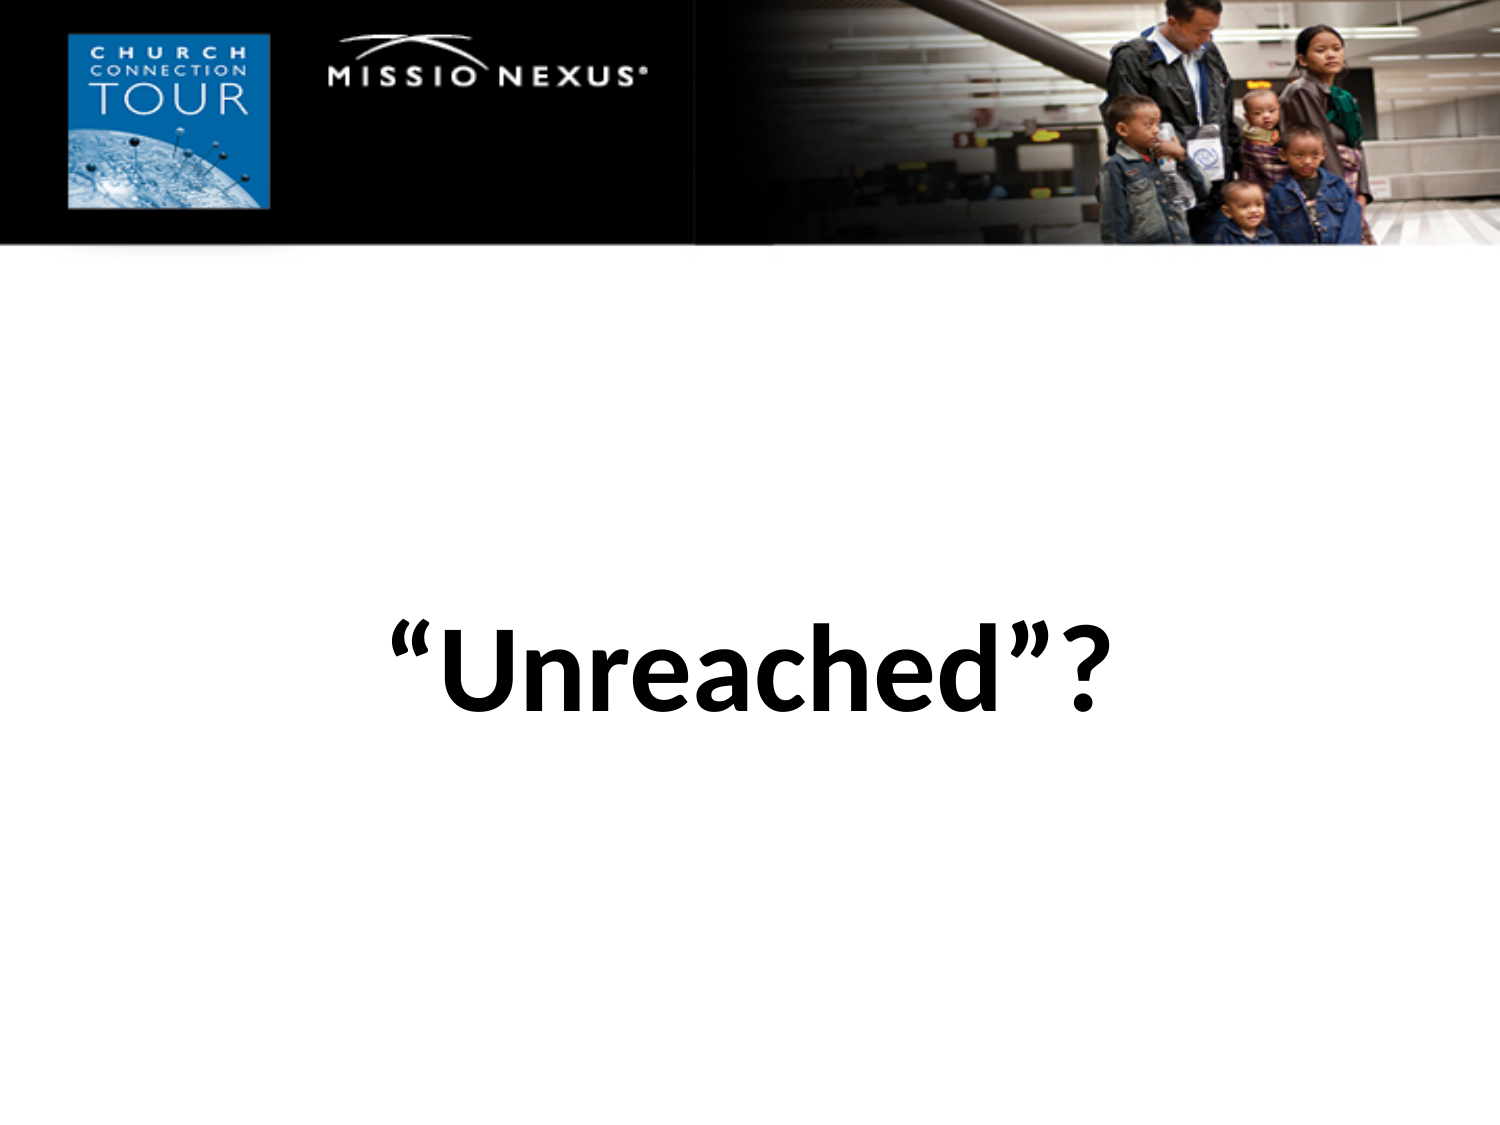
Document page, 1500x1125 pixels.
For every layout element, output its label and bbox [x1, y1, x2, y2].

picture [0, 0, 1500, 973]
